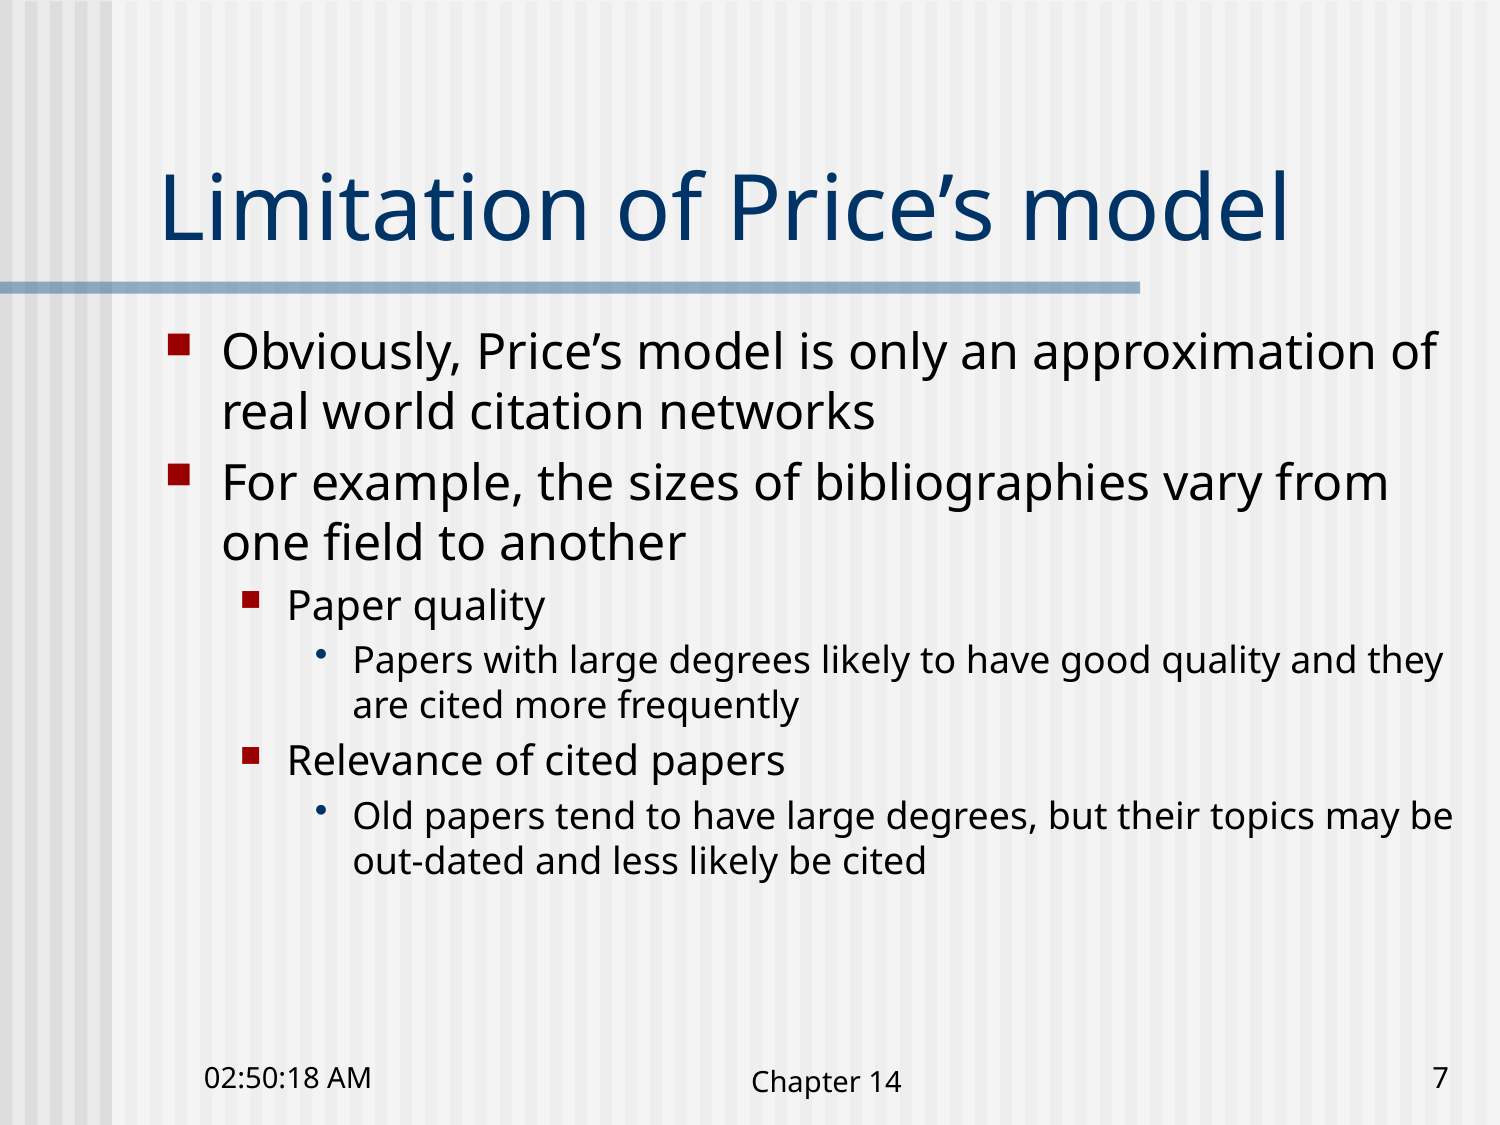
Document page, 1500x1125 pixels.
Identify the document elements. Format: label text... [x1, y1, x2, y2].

slide_number 7 [1151, 1031, 1465, 1107]
list Obviously, Price’s model is only an approximation of real world citation networks For example, the sizes of bibliographies vary from one field to another Paper quality Papers with large degrees likely to have good quality and they are cited more frequently Relevance of cited papers Old papers tend to have large degrees, but their topics may be out-dated and less likely be cited [149, 312, 1481, 1001]
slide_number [188, 1031, 502, 1107]
title Limitation of Price’s model [142, 139, 1483, 267]
footer Chapter 14 [588, 1031, 1065, 1107]
